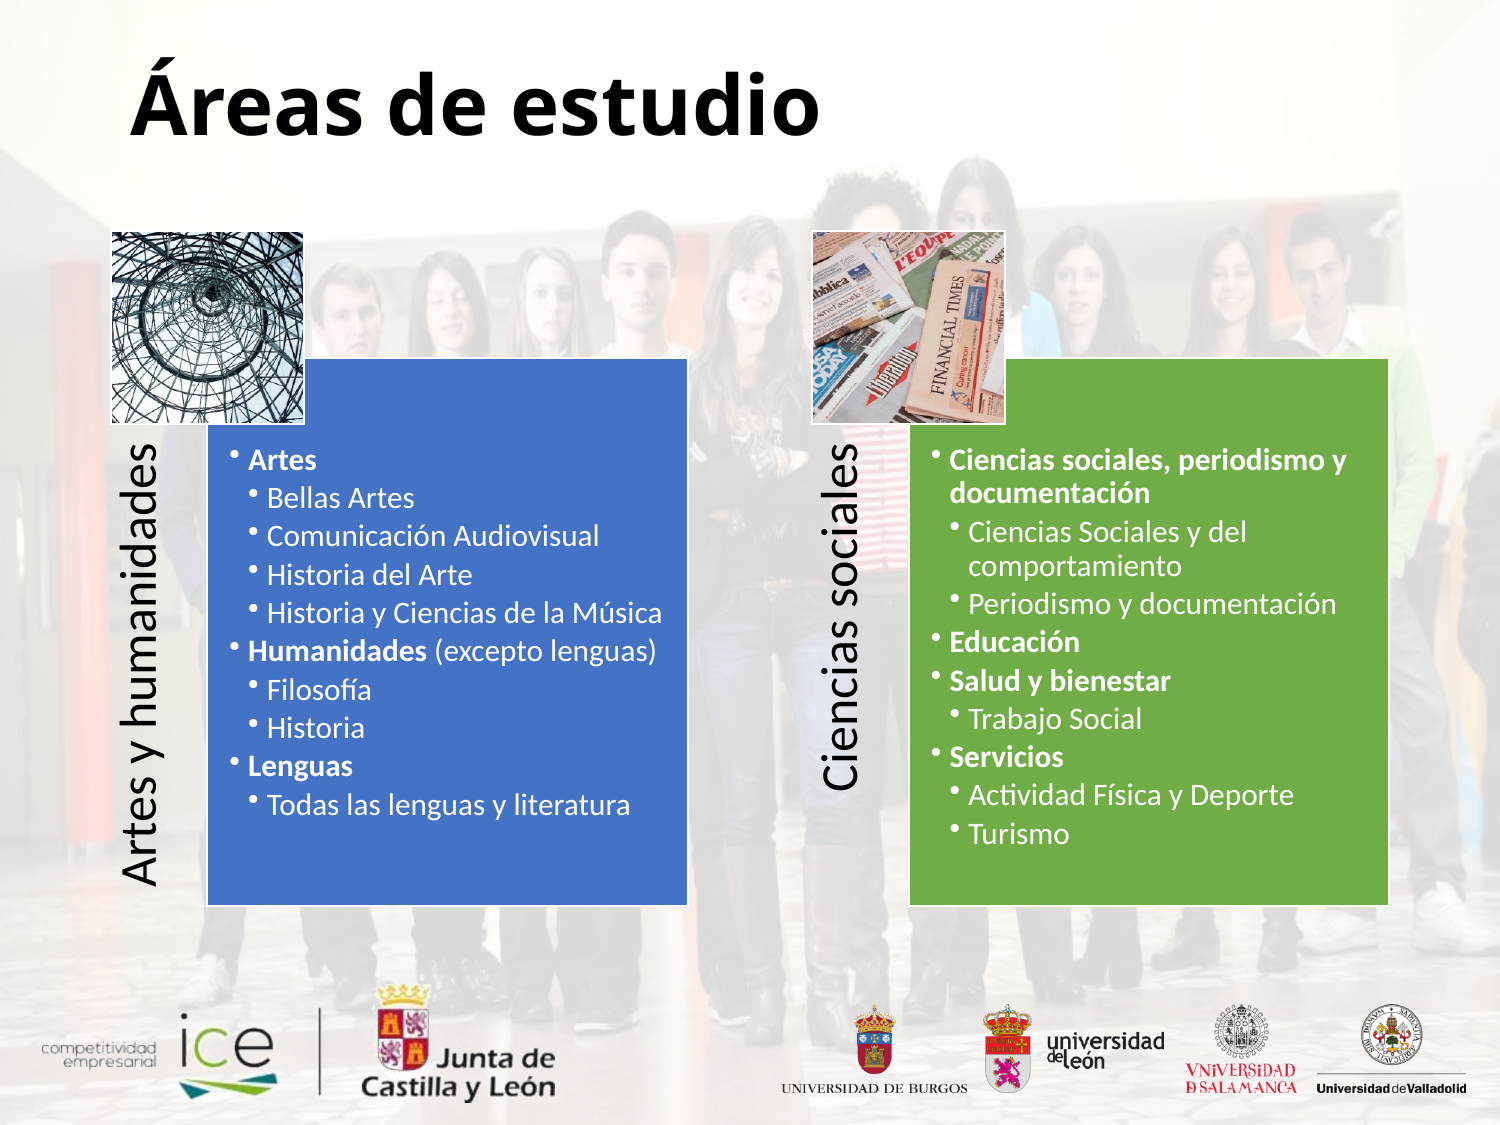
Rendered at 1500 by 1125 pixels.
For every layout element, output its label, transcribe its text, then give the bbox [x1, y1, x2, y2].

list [103, 217, 1397, 920]
picture [42, 984, 555, 1103]
picture [781, 1004, 967, 1093]
picture [1317, 1004, 1466, 1093]
picture [1185, 1004, 1297, 1093]
title Áreas de estudio [115, 0, 1410, 218]
picture [983, 1004, 1164, 1093]
